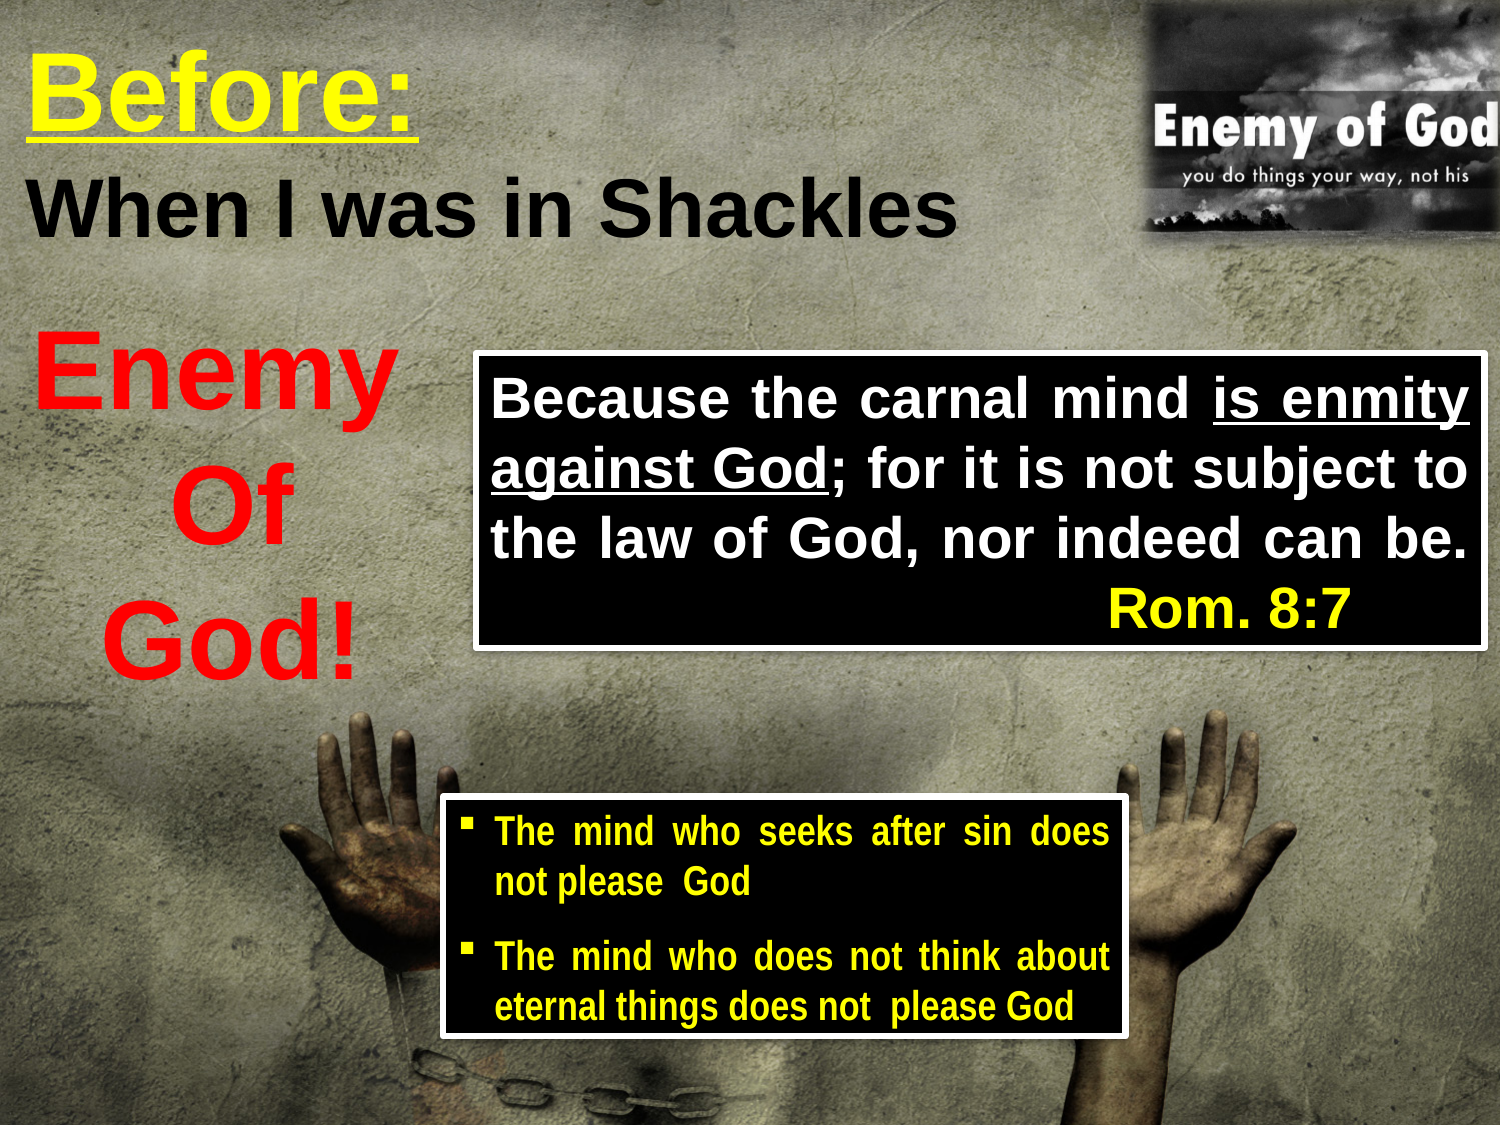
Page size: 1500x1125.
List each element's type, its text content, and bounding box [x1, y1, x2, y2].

text_box Because the carnal mind is enmity against God; for it is not subject to the law of God, nor indeed can be. Rom. 8:7 [473, 350, 1488, 651]
picture [0, 0, 1500, 1125]
text_box The mind who seeks after sin does not please God The mind who does not think about eternal things does not please God [440, 793, 1129, 1039]
text_box Before: When I was in Shackles [10, 11, 976, 261]
text_box Enemy Of God! [16, 289, 447, 710]
